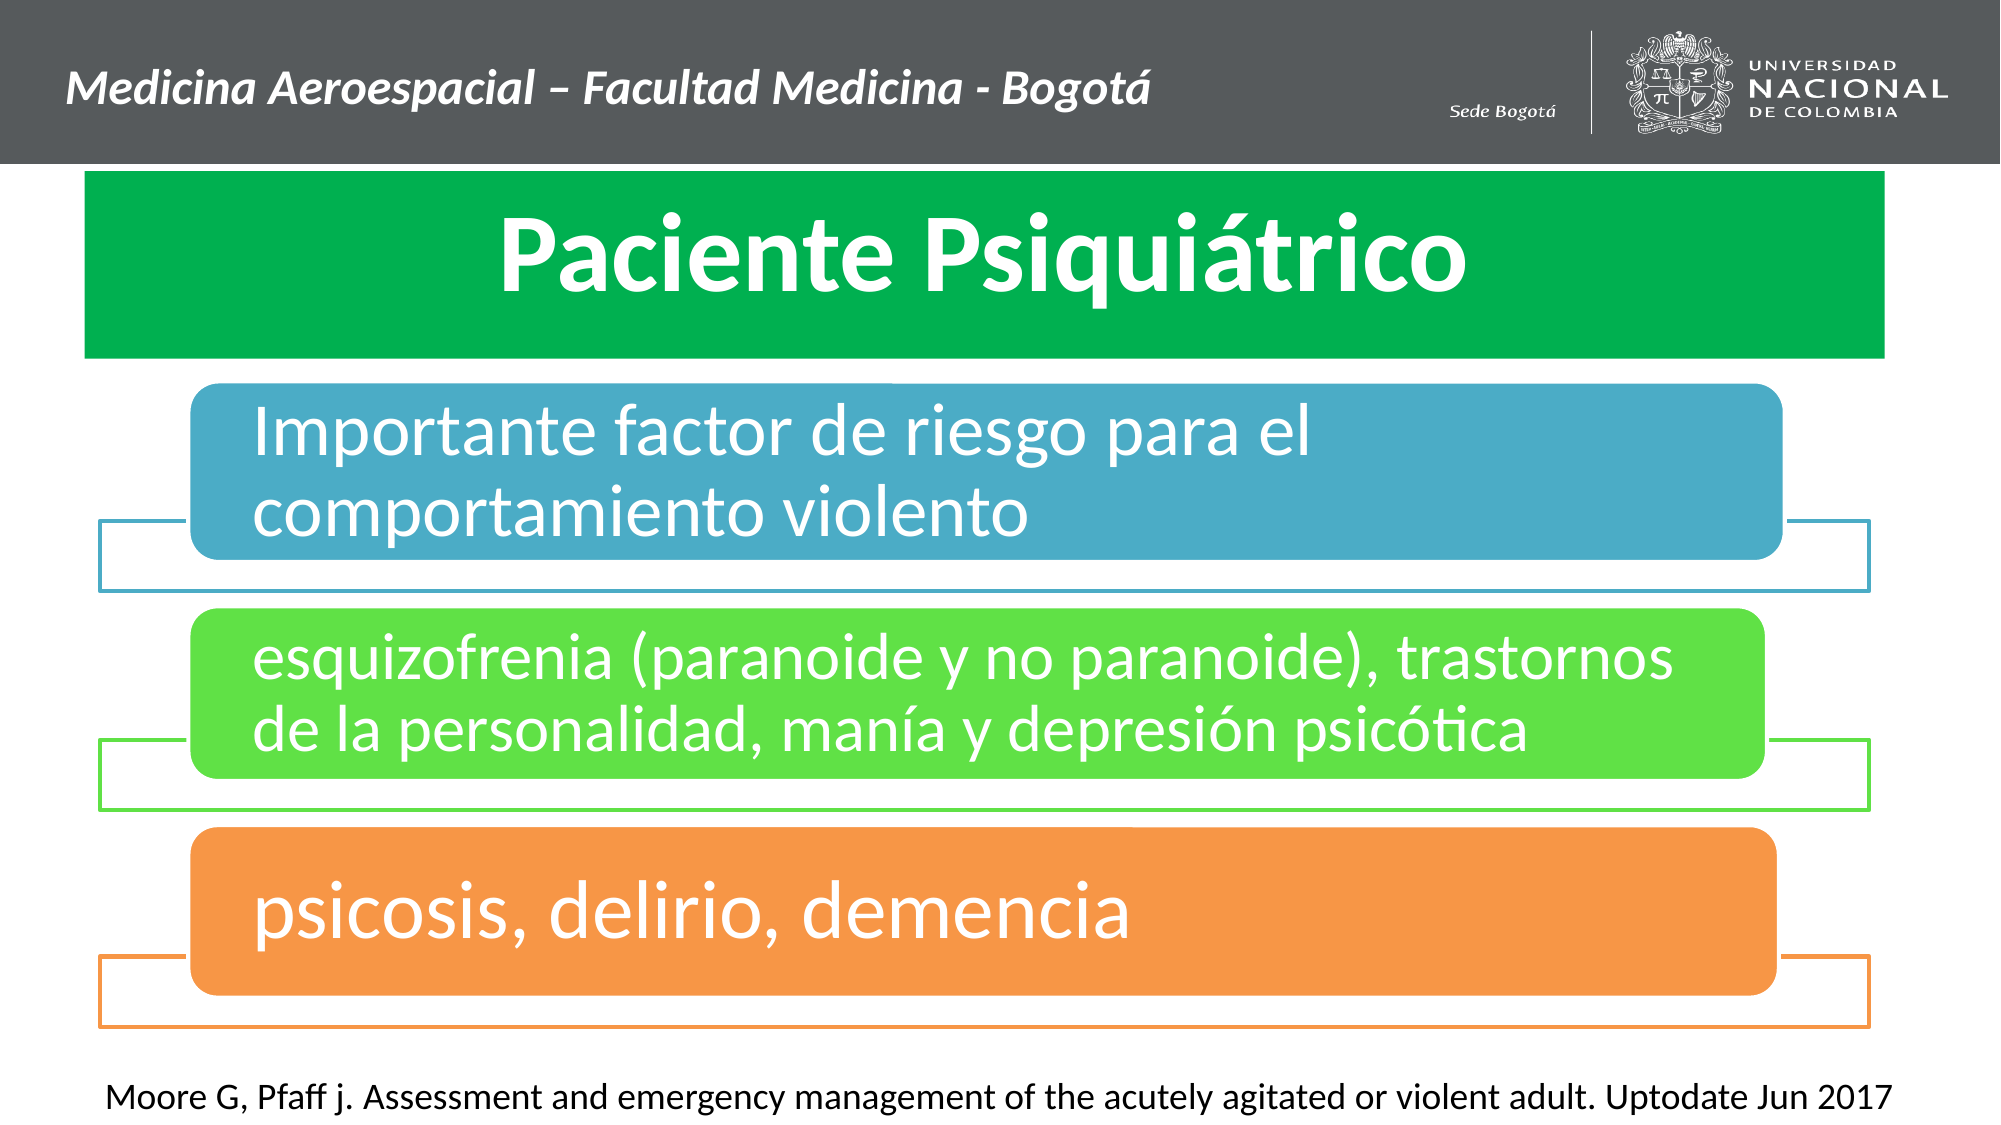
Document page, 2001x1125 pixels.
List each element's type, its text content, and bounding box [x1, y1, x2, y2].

picture [1420, 17, 1969, 147]
title Paciente Psiquiátrico [84, 171, 1885, 359]
text_box Medicina Aeroespacial – Facultad Medicina - Bogotá [50, 47, 1168, 122]
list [99, 373, 1870, 1035]
text_box Moore G, Pfaff j. Assessment and emergency management of the acutely agitated or violent adult. Uptodate Jun 2017 [90, 1064, 1910, 1125]
